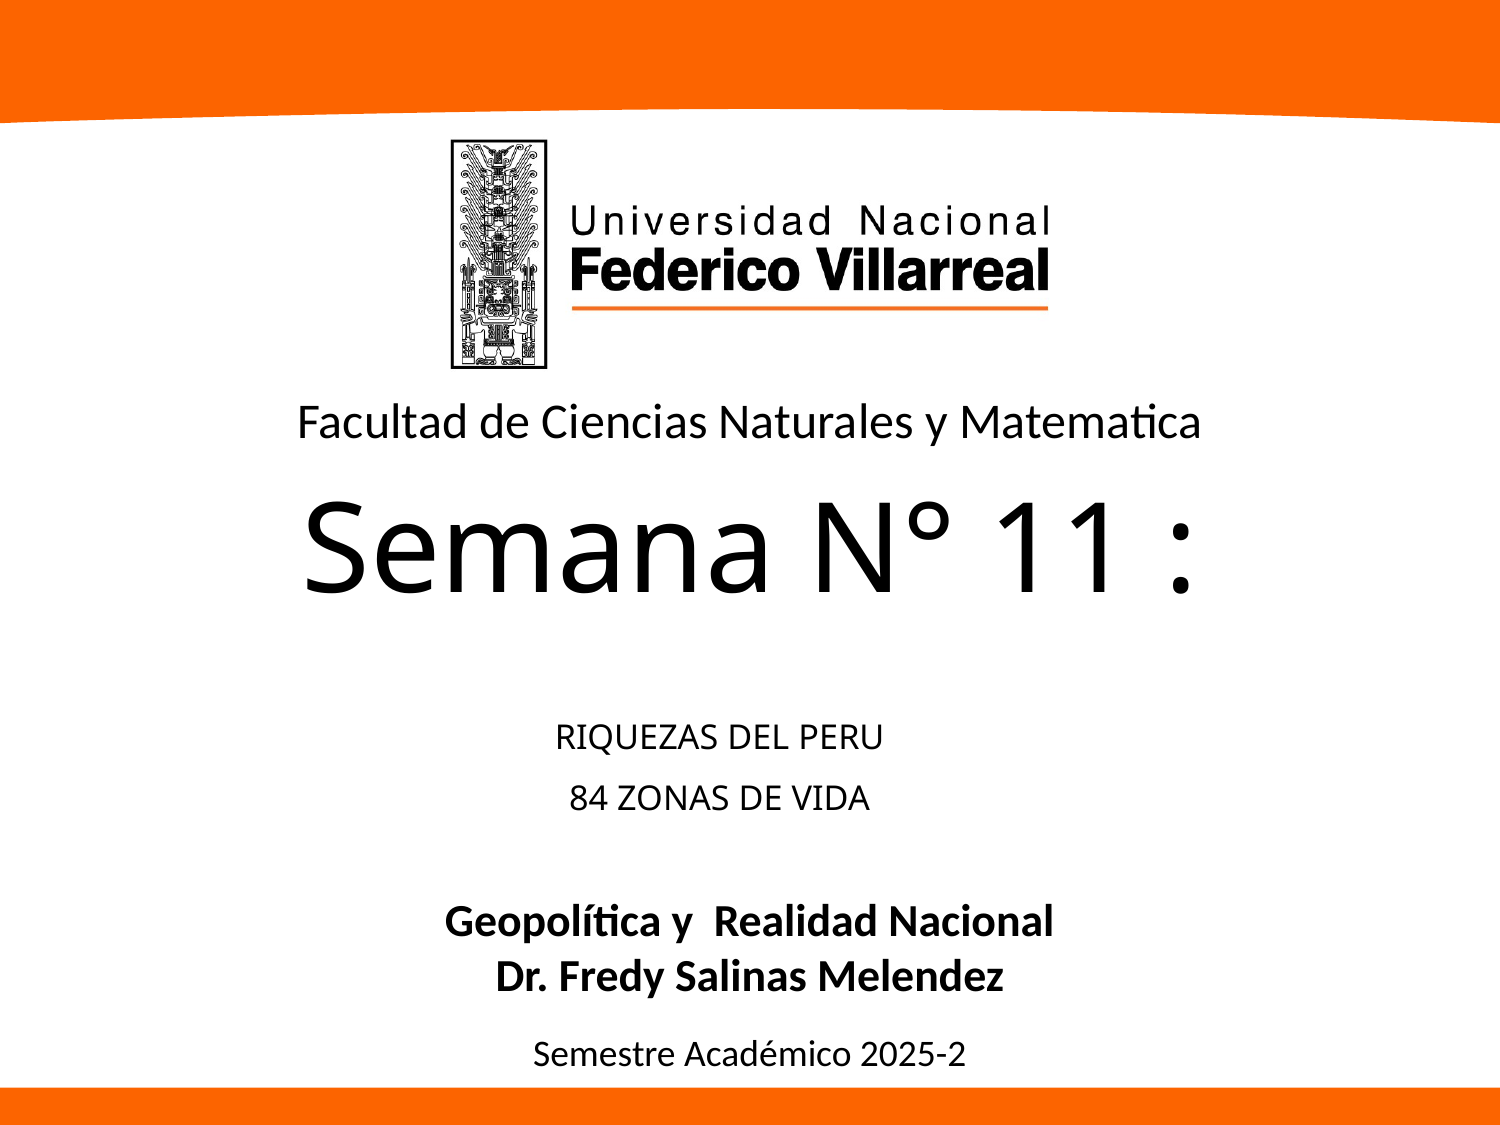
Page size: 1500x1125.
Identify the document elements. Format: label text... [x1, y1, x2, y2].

text_box Semestre Académico 2025-2 [187, 1026, 1313, 1105]
title RIQUEZAS DEL PERU 84 ZONAS DE VIDA [39, 685, 1400, 825]
text_box Semana N° 11 : [69, 459, 1431, 628]
text_box Facultad de Ciencias Naturales y Matematica [99, 388, 1400, 459]
picture [435, 135, 1064, 372]
subtitle Geopolítica y Realidad Nacional Dr. Fredy Salinas Melendez [187, 883, 1313, 1023]
